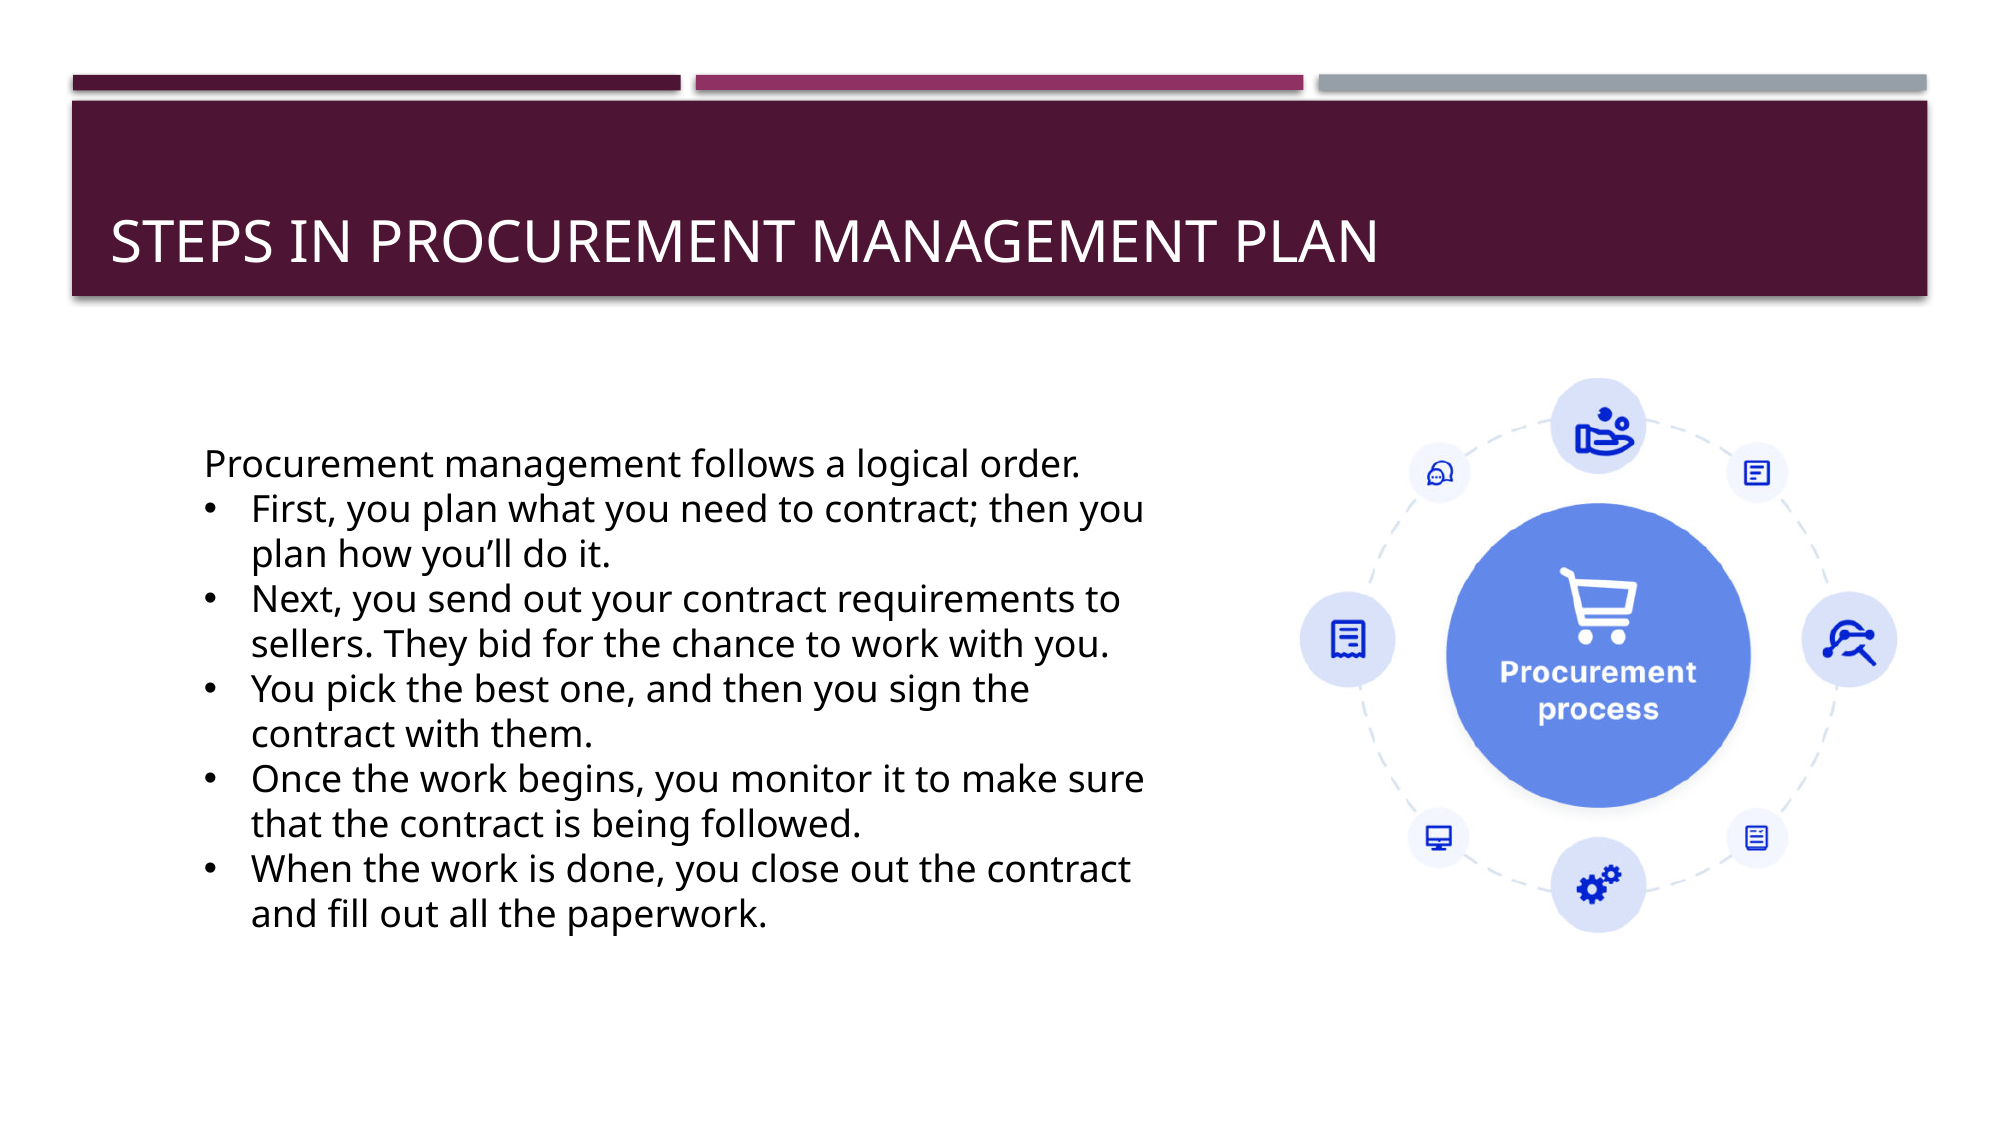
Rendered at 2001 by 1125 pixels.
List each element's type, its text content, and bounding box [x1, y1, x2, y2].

text_box Procurement management follows a logical order. First, you plan what you need to contract; then you plan how you’ll do it. Next, you send out your contract requirements to sellers. They bid for the chance to work with you. You pick the best one, and then you sign the contract with them. Once the work begins, you monitor it to make sure that the contract is being followed. When the work is done, you close out the contract and fill out all the paperwork. [189, 432, 1190, 943]
title Steps in procurement management plan [95, 115, 1905, 282]
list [1291, 361, 1906, 948]
